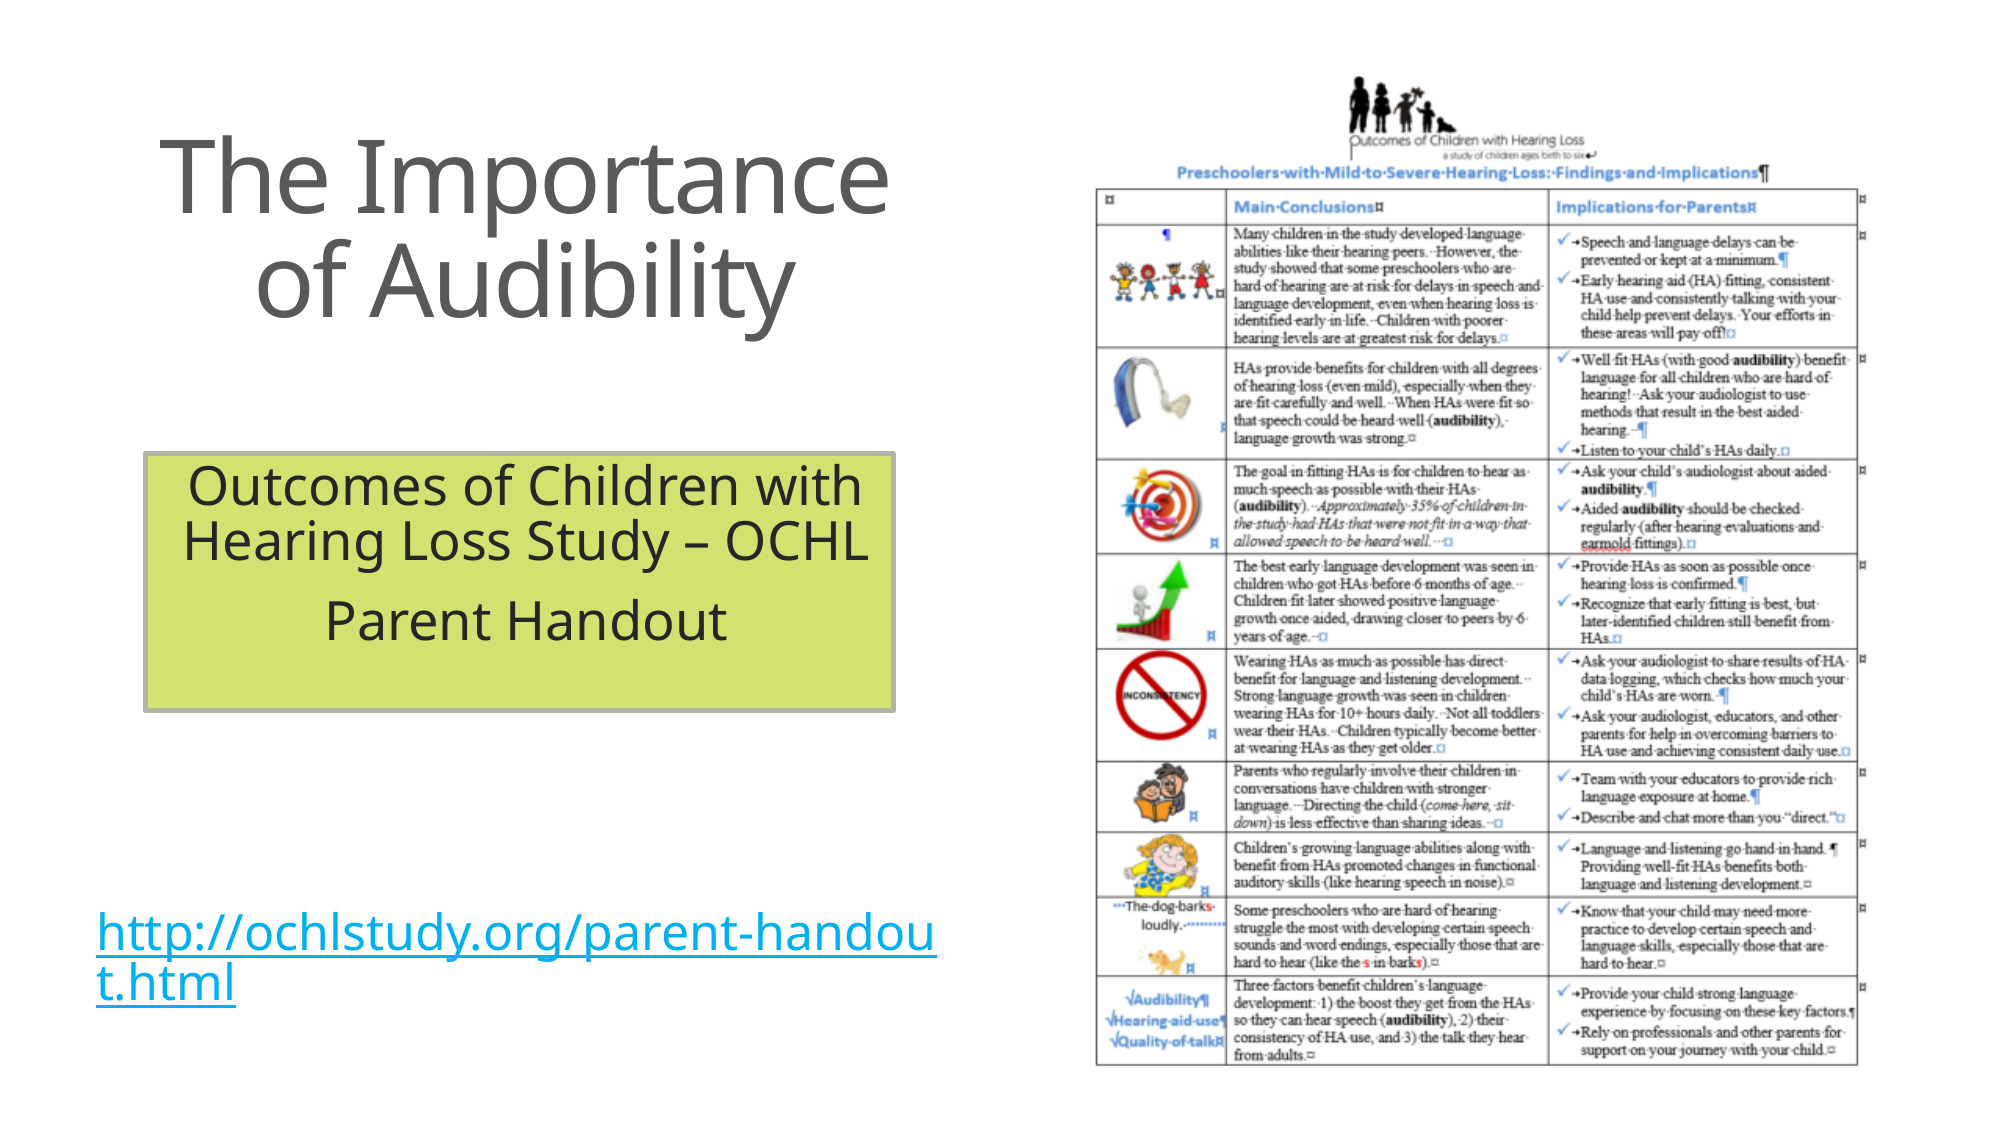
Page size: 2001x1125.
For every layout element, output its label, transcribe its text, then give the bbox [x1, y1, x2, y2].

list Outcomes of Children with Hearing Loss Study – OCHL Parent Handout [145, 453, 894, 711]
text_box http://ochlstudy.org/parent-handout.html [81, 893, 958, 977]
picture [1060, 76, 1885, 1088]
title The Importance of Audibility [106, 122, 945, 348]
